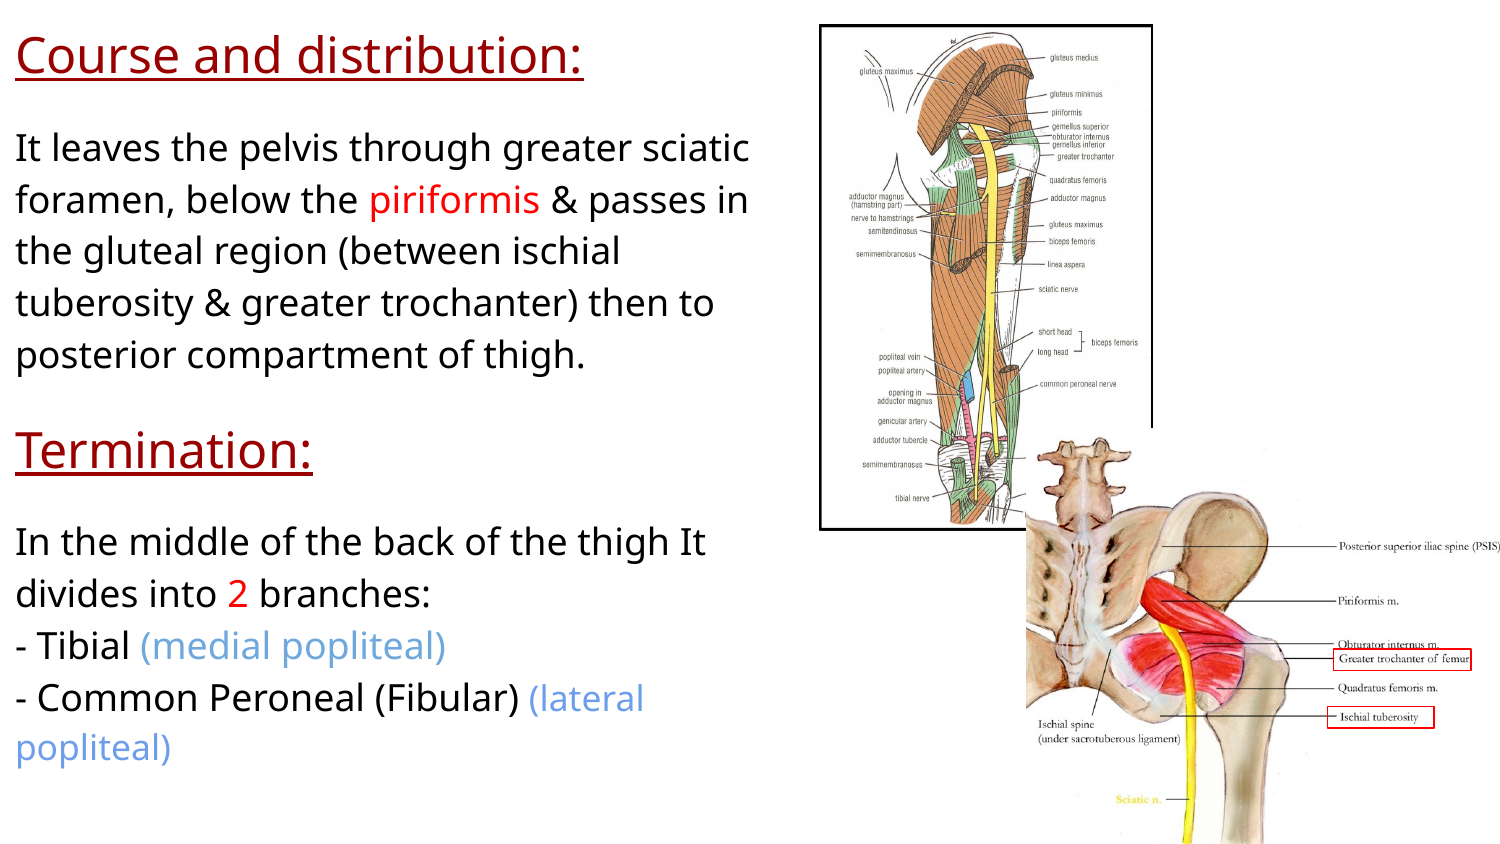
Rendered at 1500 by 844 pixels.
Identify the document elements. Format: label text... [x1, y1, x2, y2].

picture [818, 24, 1500, 844]
list Course and distribution: It leaves the pelvis through greater sciatic foramen, below the piriformis & passes in the gluteal region (between ischial tuberosity & greater trochanter) then to posterior compartment of thigh. Termination: In the middle of the back of the thigh It divides into 2 branches: - Tibial (medial popliteal) - Common Peroneal (Fibular) (lateral popliteal) [0, 0, 819, 844]
